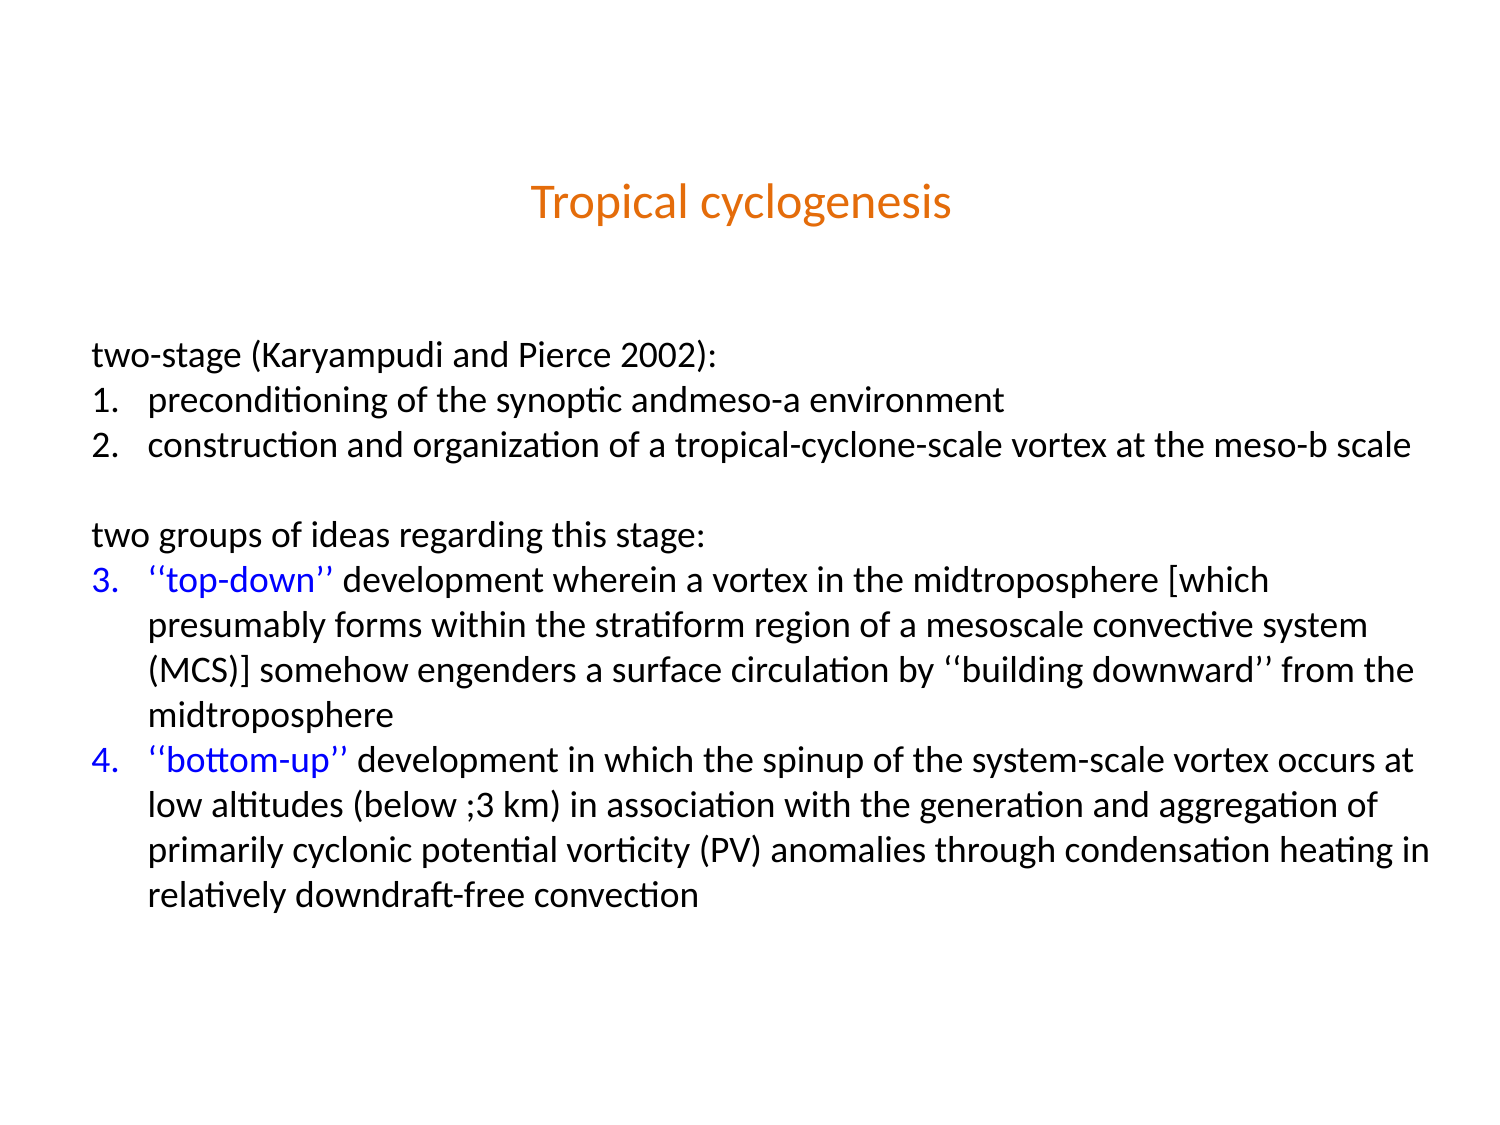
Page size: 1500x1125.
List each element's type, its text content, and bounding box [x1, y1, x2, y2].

text_box Tropical cyclogenesis [515, 160, 968, 236]
text_box two-stage (Karyampudi and Pierce 2002): preconditioning of the synoptic andmeso-a environment construction and organization of a tropical-cyclone-scale vortex at the meso-b scale two groups of ideas regarding this stage: ‘‘top-down’’ development wherein a vortex in the midtroposphere [which presumably forms within the stratiform region of a mesoscale convective system (MCS)] somehow engenders a surface circulation by ‘‘building downward’’ from the midtroposphere ‘‘bottom-up’’ development in which the spinup of the system-scale vortex occurs at low altitudes (below ;3 km) in association with the generation and aggregation of primarily cyclonic potential vorticity (PV) anomalies through condensation heating in relatively downdraft-free convection [76, 322, 1447, 923]
